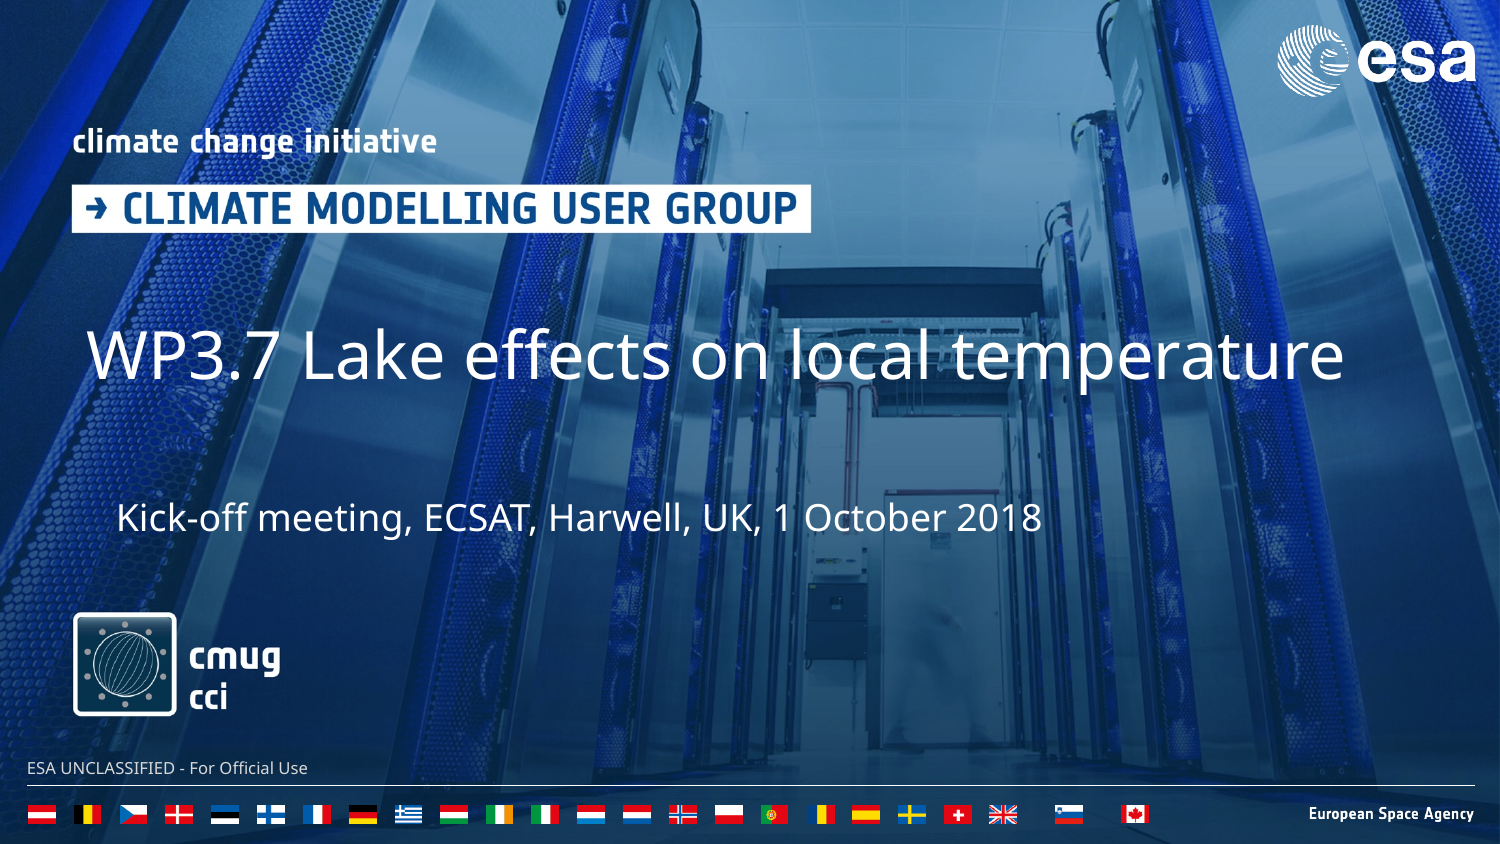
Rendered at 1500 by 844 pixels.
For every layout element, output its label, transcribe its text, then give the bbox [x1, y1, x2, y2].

subtitle Kick-off meeting, ECSAT, Harwell, UK, 1 October 2018 [100, 478, 1405, 548]
picture [0, 0, 1500, 844]
title WP3.7 Lake effects on local temperature [71, 304, 1482, 401]
